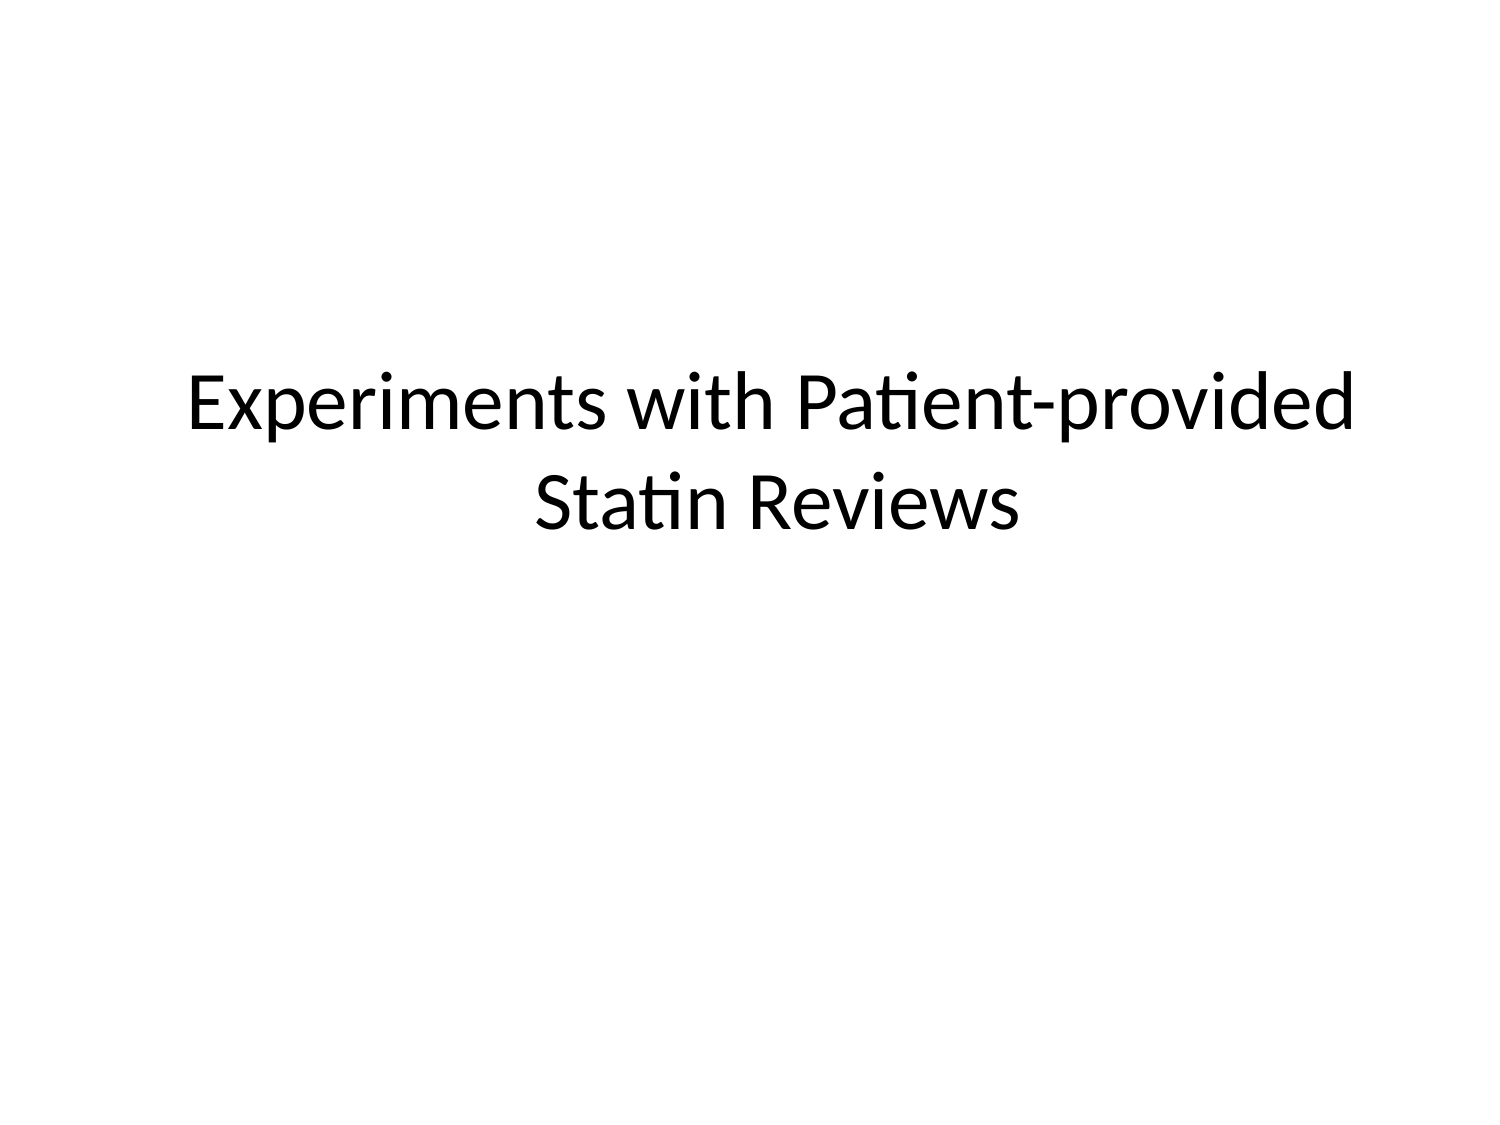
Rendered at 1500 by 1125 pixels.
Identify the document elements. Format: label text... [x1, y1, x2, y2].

list Experiments with Patient-provided Statin Reviews [75, 338, 1425, 589]
